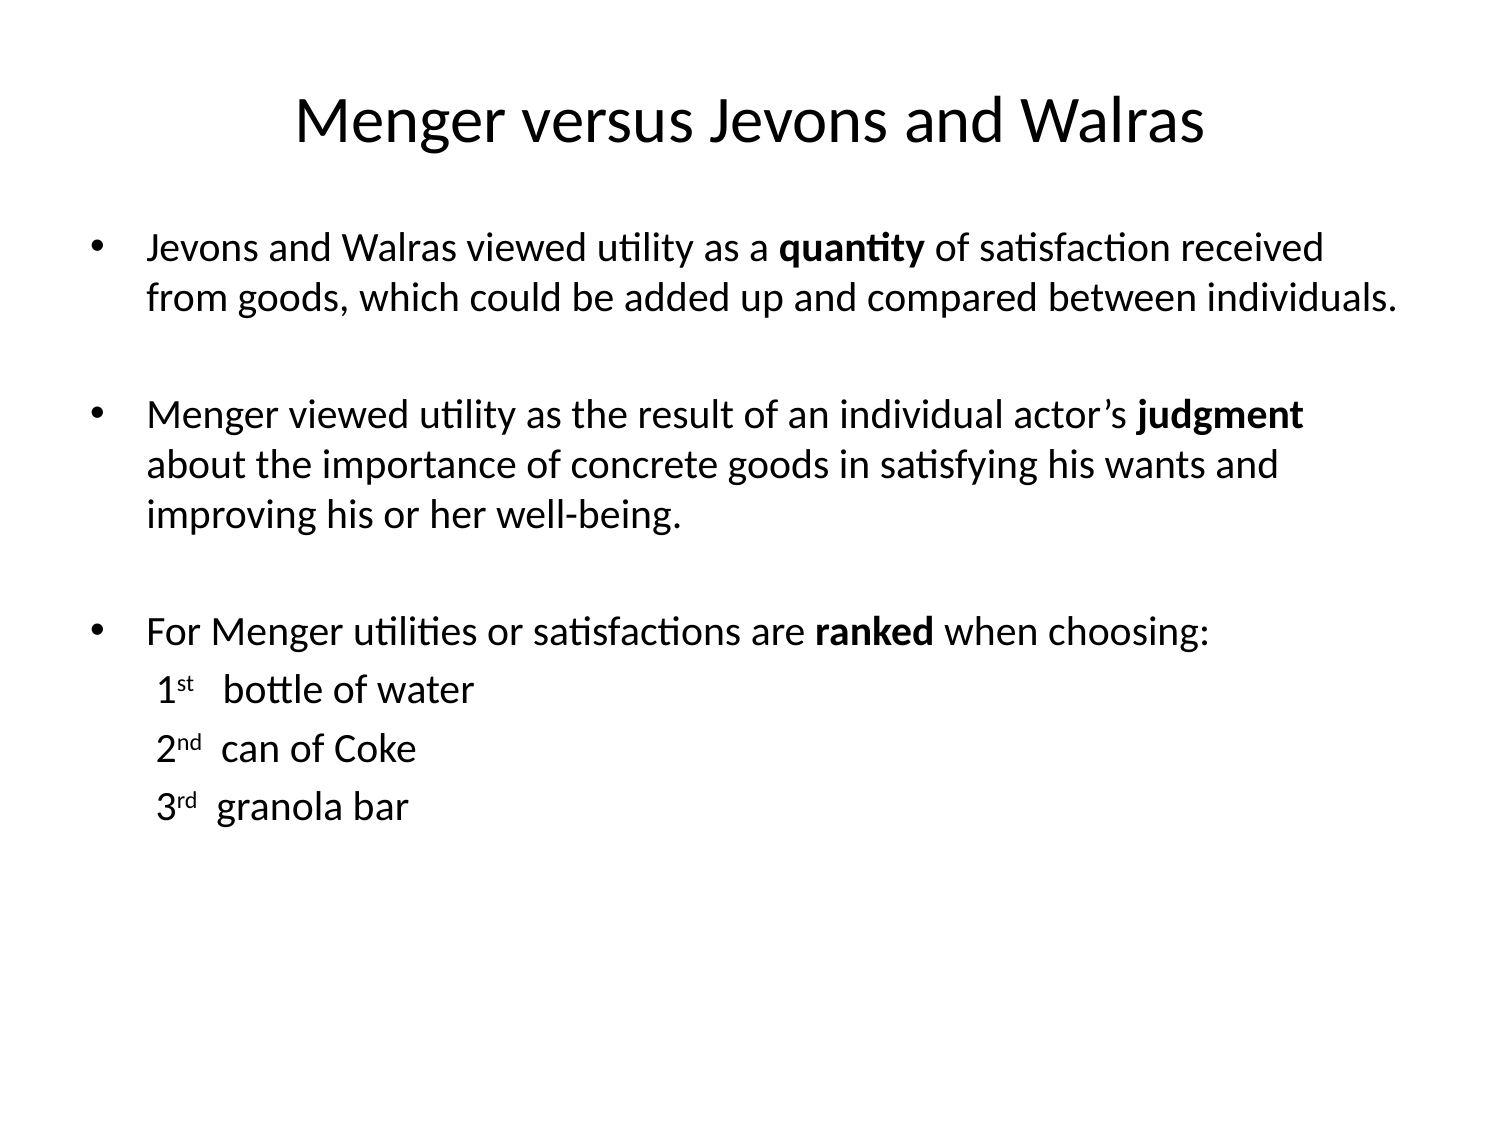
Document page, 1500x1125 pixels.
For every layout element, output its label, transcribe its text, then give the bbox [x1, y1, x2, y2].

title Menger versus Jevons and Walras [75, 45, 1425, 188]
list Jevons and Walras viewed utility as a quantity of satisfaction received from goods, which could be added up and compared between individuals. Menger viewed utility as the result of an individual actor’s judgment about the importance of concrete goods in satisfying his wants and improving his or her well-being. For Menger utilities or satisfactions are ranked when choosing: 1st bottle of water 2nd can of Coke 3rd granola bar [75, 212, 1425, 1005]
